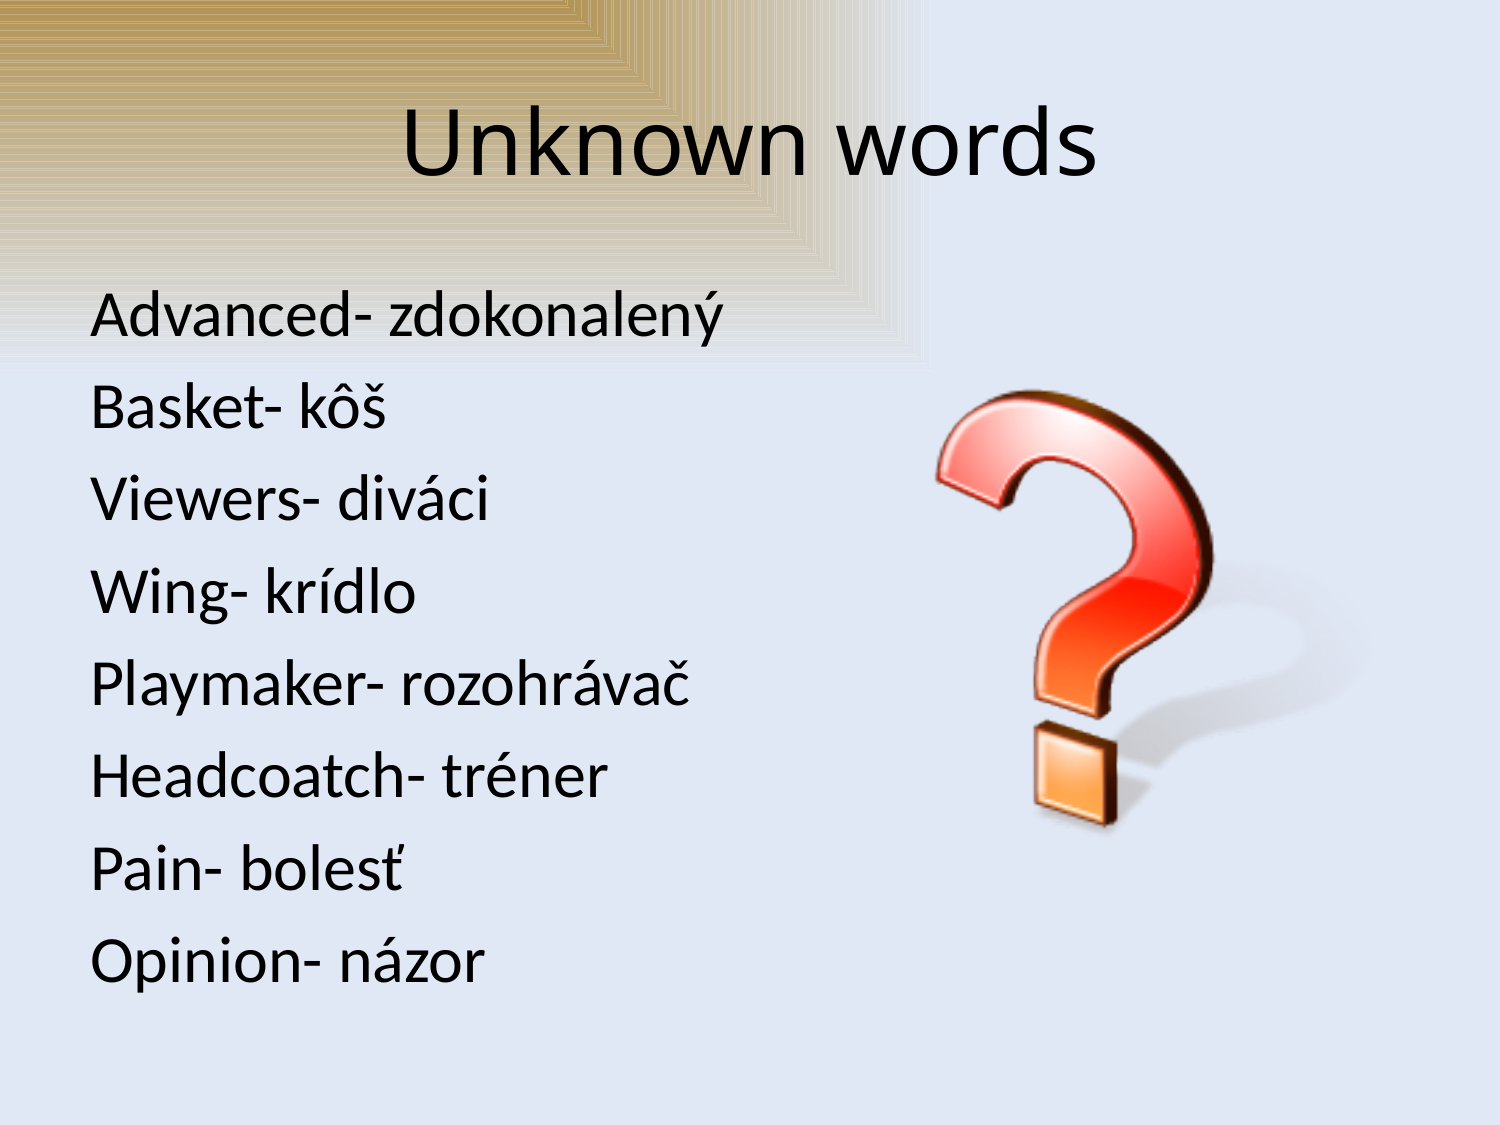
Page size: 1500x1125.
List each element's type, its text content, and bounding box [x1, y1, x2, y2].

picture [867, 361, 1375, 868]
title Unknown words [75, 45, 1425, 233]
list Advanced- zdokonalený Basket- kôš Viewers- diváci Wing- krídlo Playmaker- rozohrávač Headcoatch- tréner Pain- bolesť Opinion- názor [75, 262, 1425, 1005]
